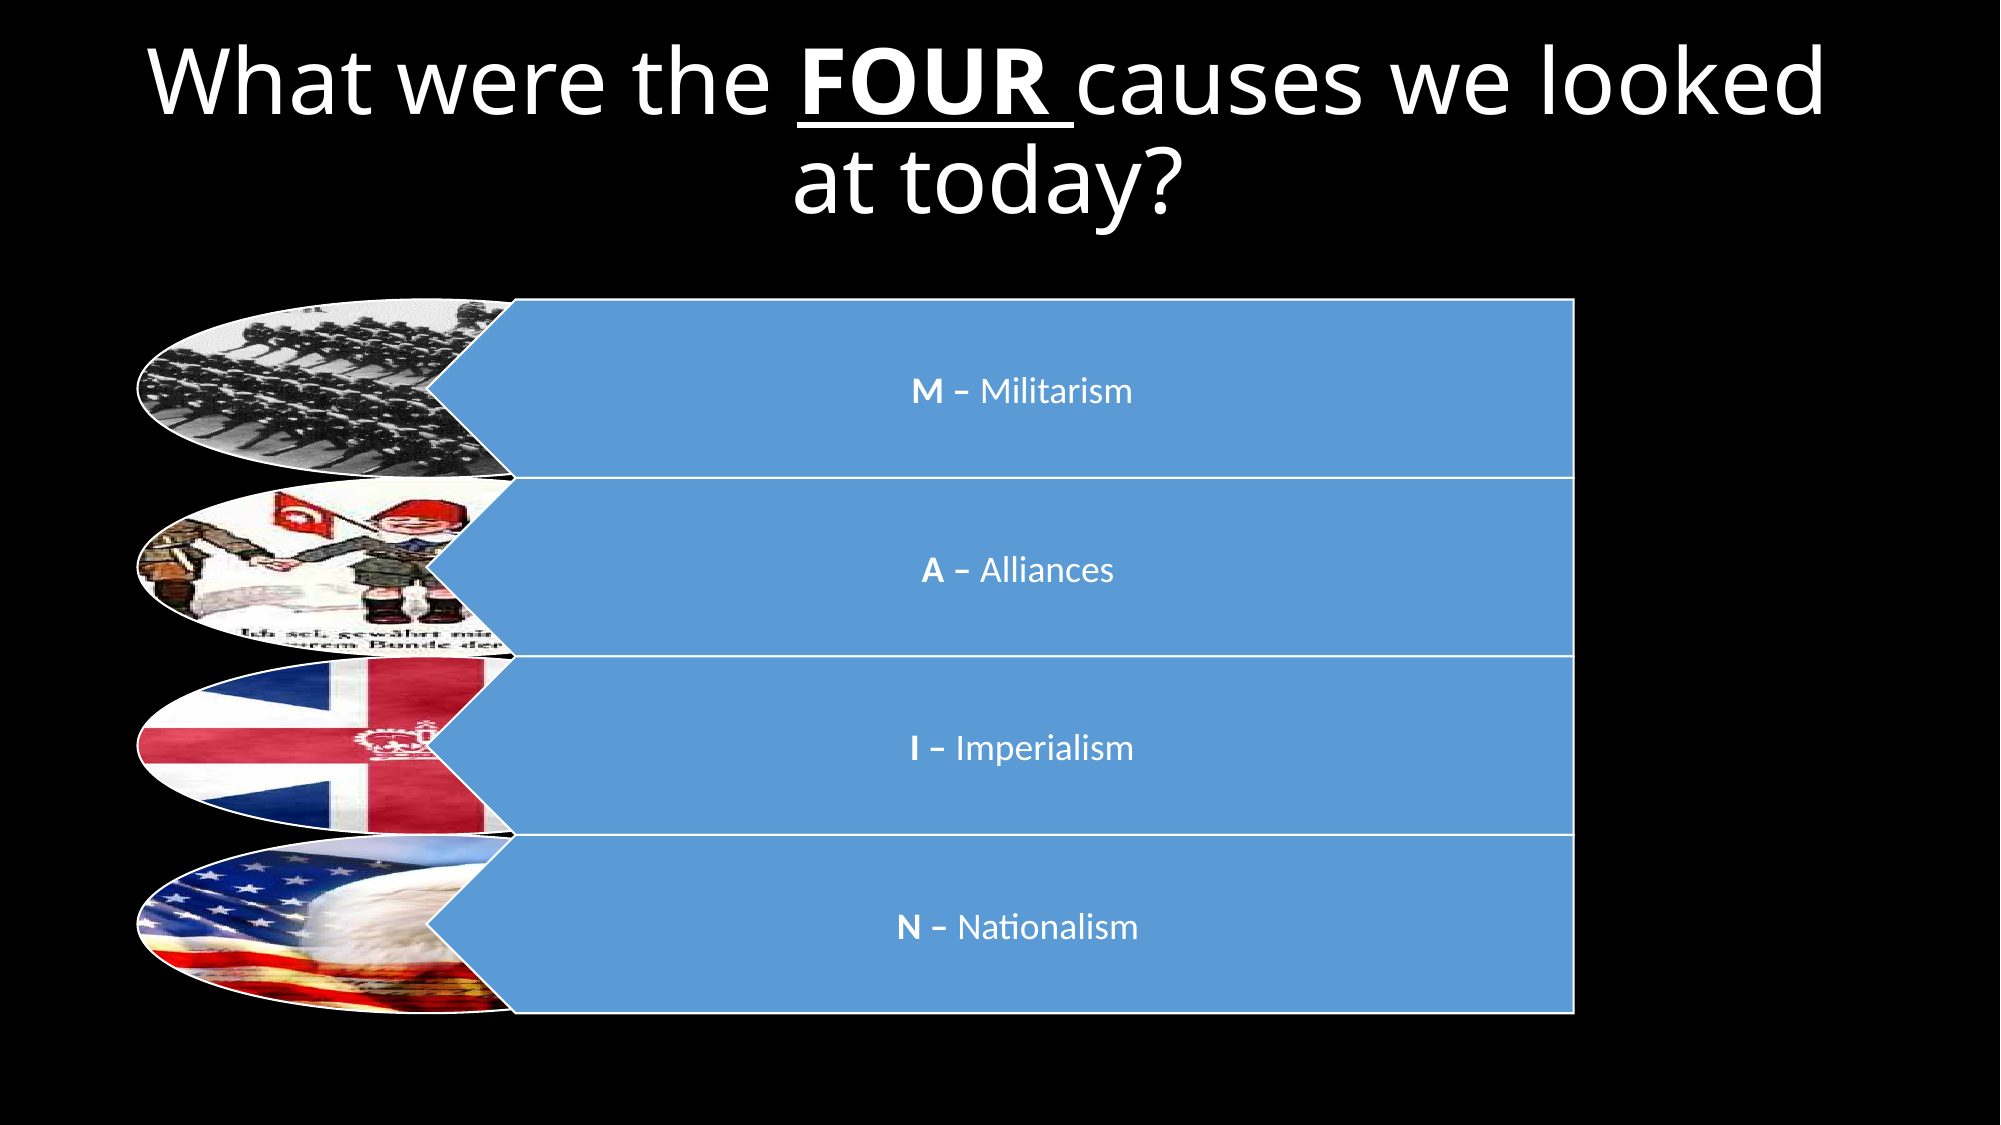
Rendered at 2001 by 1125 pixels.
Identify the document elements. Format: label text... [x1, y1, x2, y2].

title What were the FOUR causes we looked at today? [125, 25, 1851, 244]
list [137, 299, 1863, 1014]
